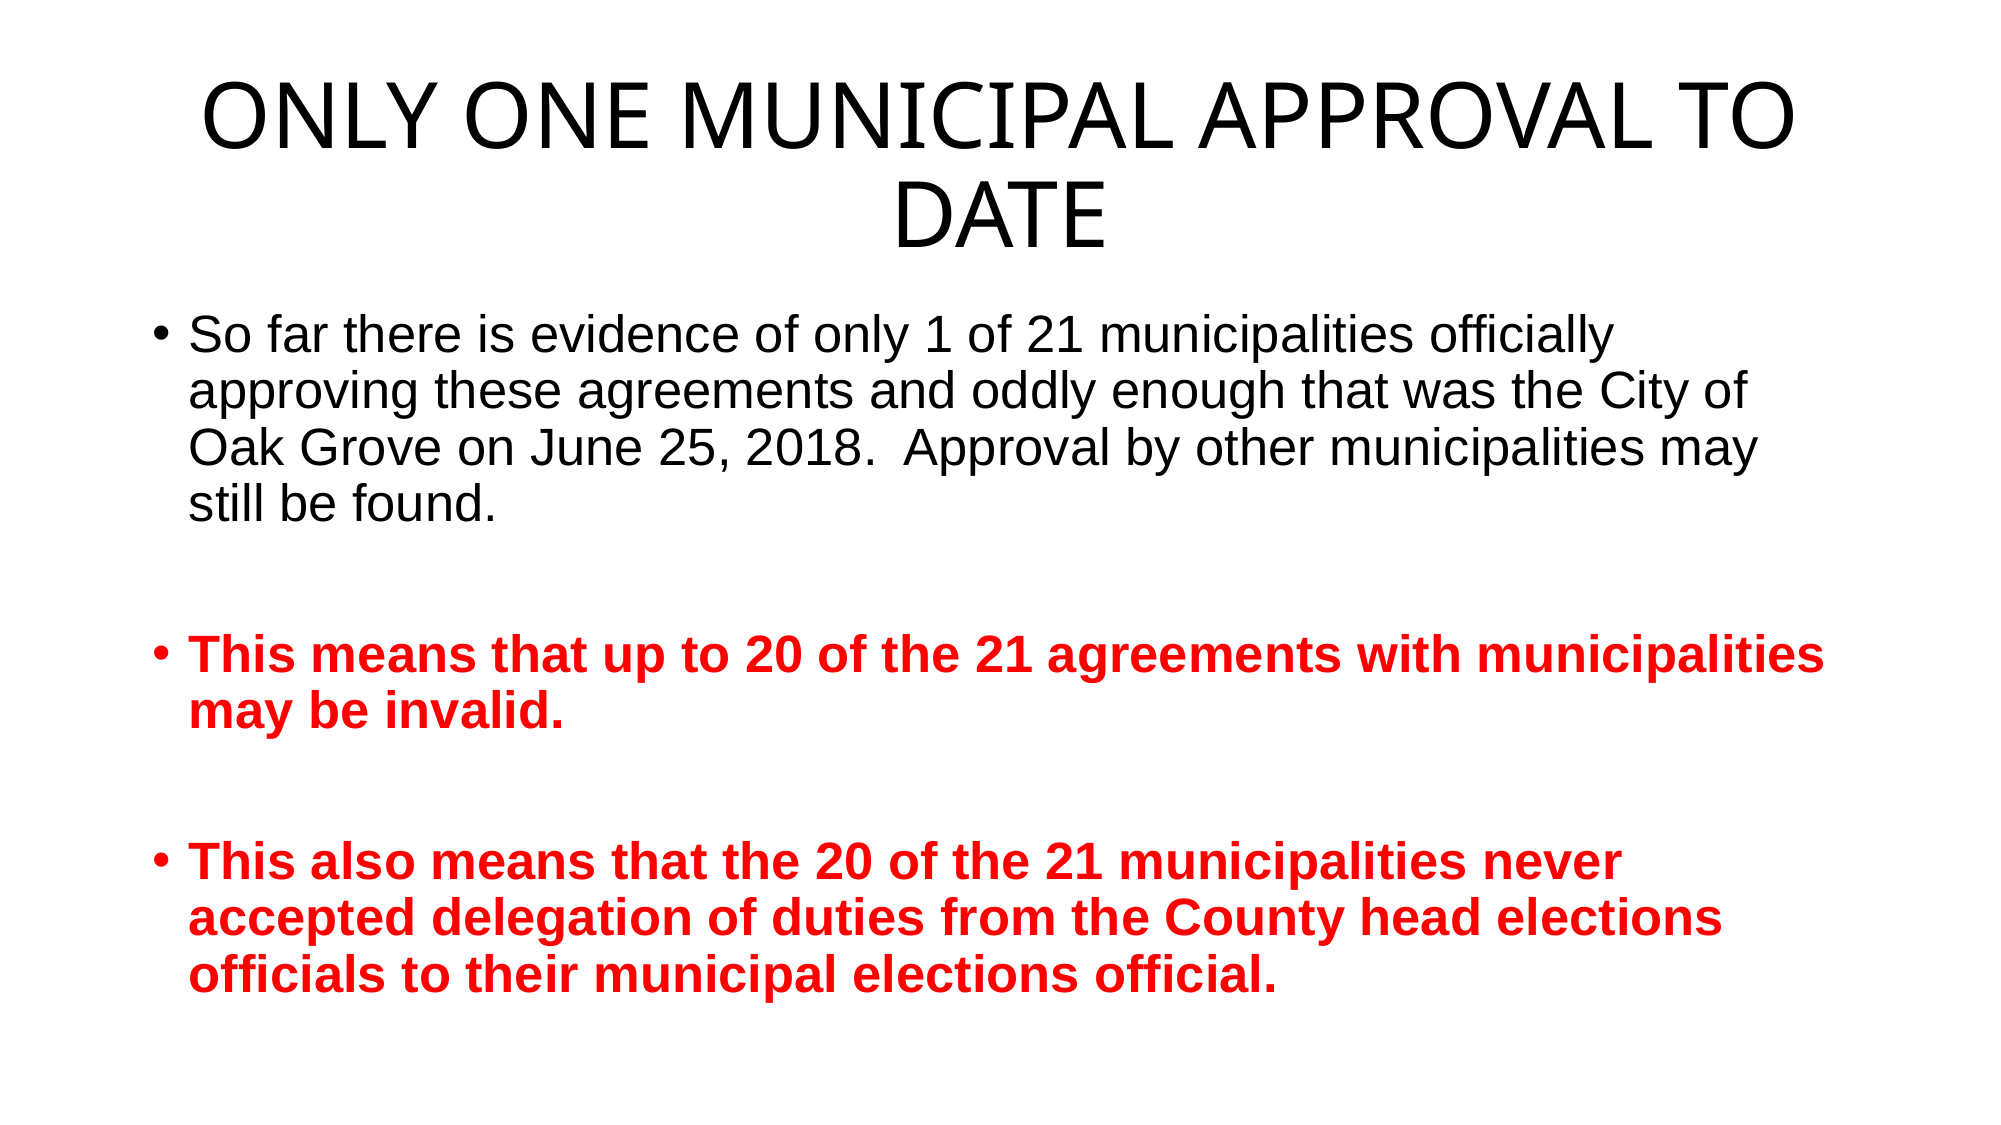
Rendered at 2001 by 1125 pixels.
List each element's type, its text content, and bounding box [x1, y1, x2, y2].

title ONLY ONE MUNICIPAL APPROVAL TO DATE [137, 59, 1863, 278]
list So far there is evidence of only 1 of 21 municipalities officially approving these agreements and oddly enough that was the City of Oak Grove on June 25, 2018. Approval by other municipalities may still be found. This means that up to 20 of the 21 agreements with municipalities may be invalid. This also means that the 20 of the 21 municipalities never accepted delegation of duties from the County head elections officials to their municipal elections official. [137, 299, 1863, 1014]
